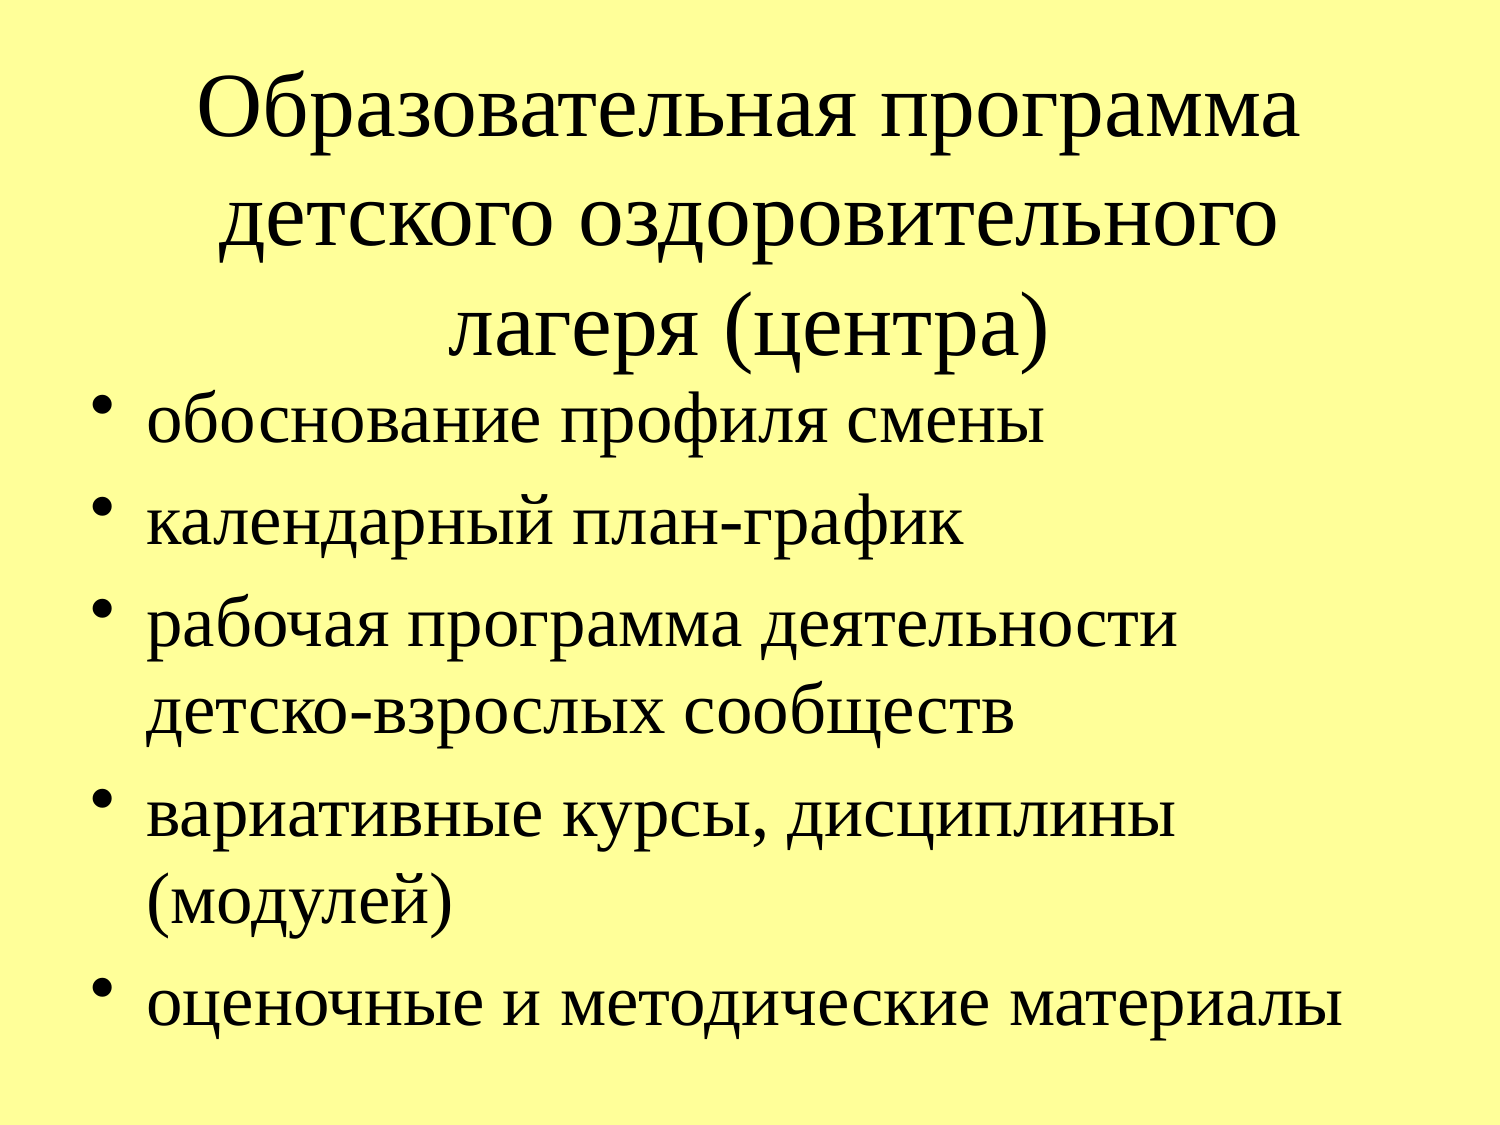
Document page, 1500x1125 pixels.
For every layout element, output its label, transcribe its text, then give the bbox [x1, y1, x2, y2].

title Образовательная программа детского оздоровительного лагеря (центра) [74, 44, 1426, 361]
list обоснование профиля смены календарный план-график рабочая программа деятельности детско-взрослых сообществ вариативные курсы, дисциплины (модулей) оценочные и методические материалы [74, 361, 1426, 1071]
